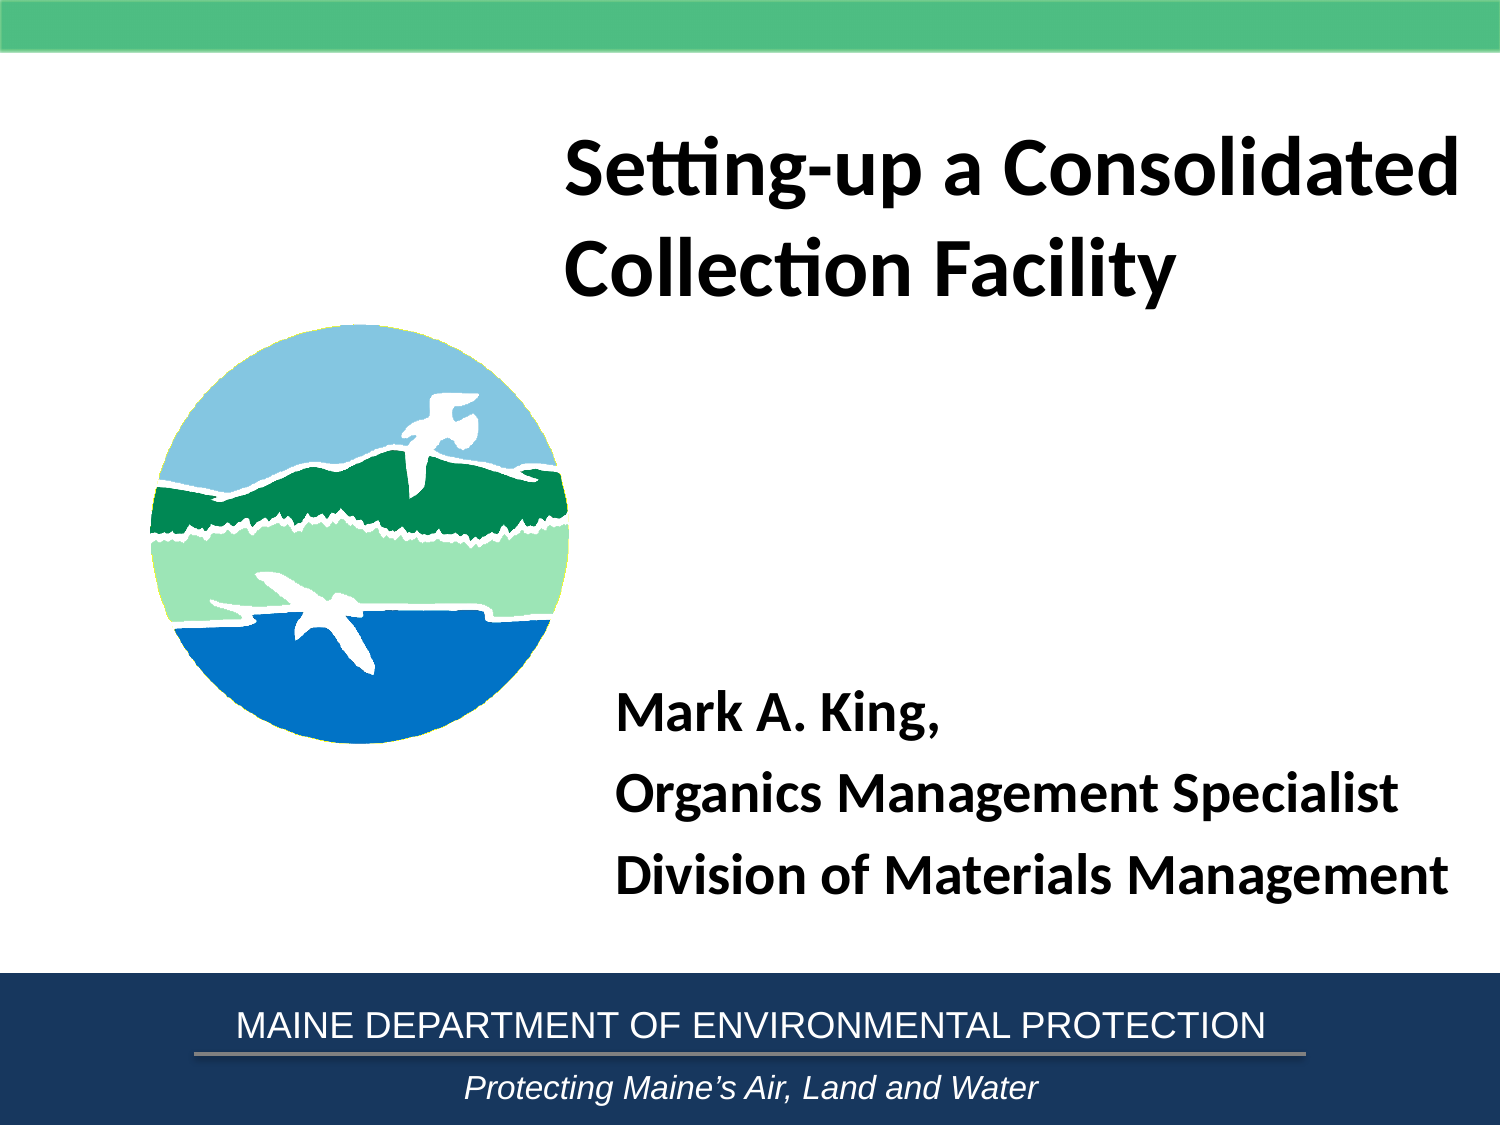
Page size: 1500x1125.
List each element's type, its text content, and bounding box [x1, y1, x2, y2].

title Setting-up a Consolidated Collection Facility [549, 62, 1500, 363]
subtitle Mark A. King, Organics Management Specialist Division of Materials Management [600, 665, 1500, 1066]
picture [150, 324, 569, 744]
